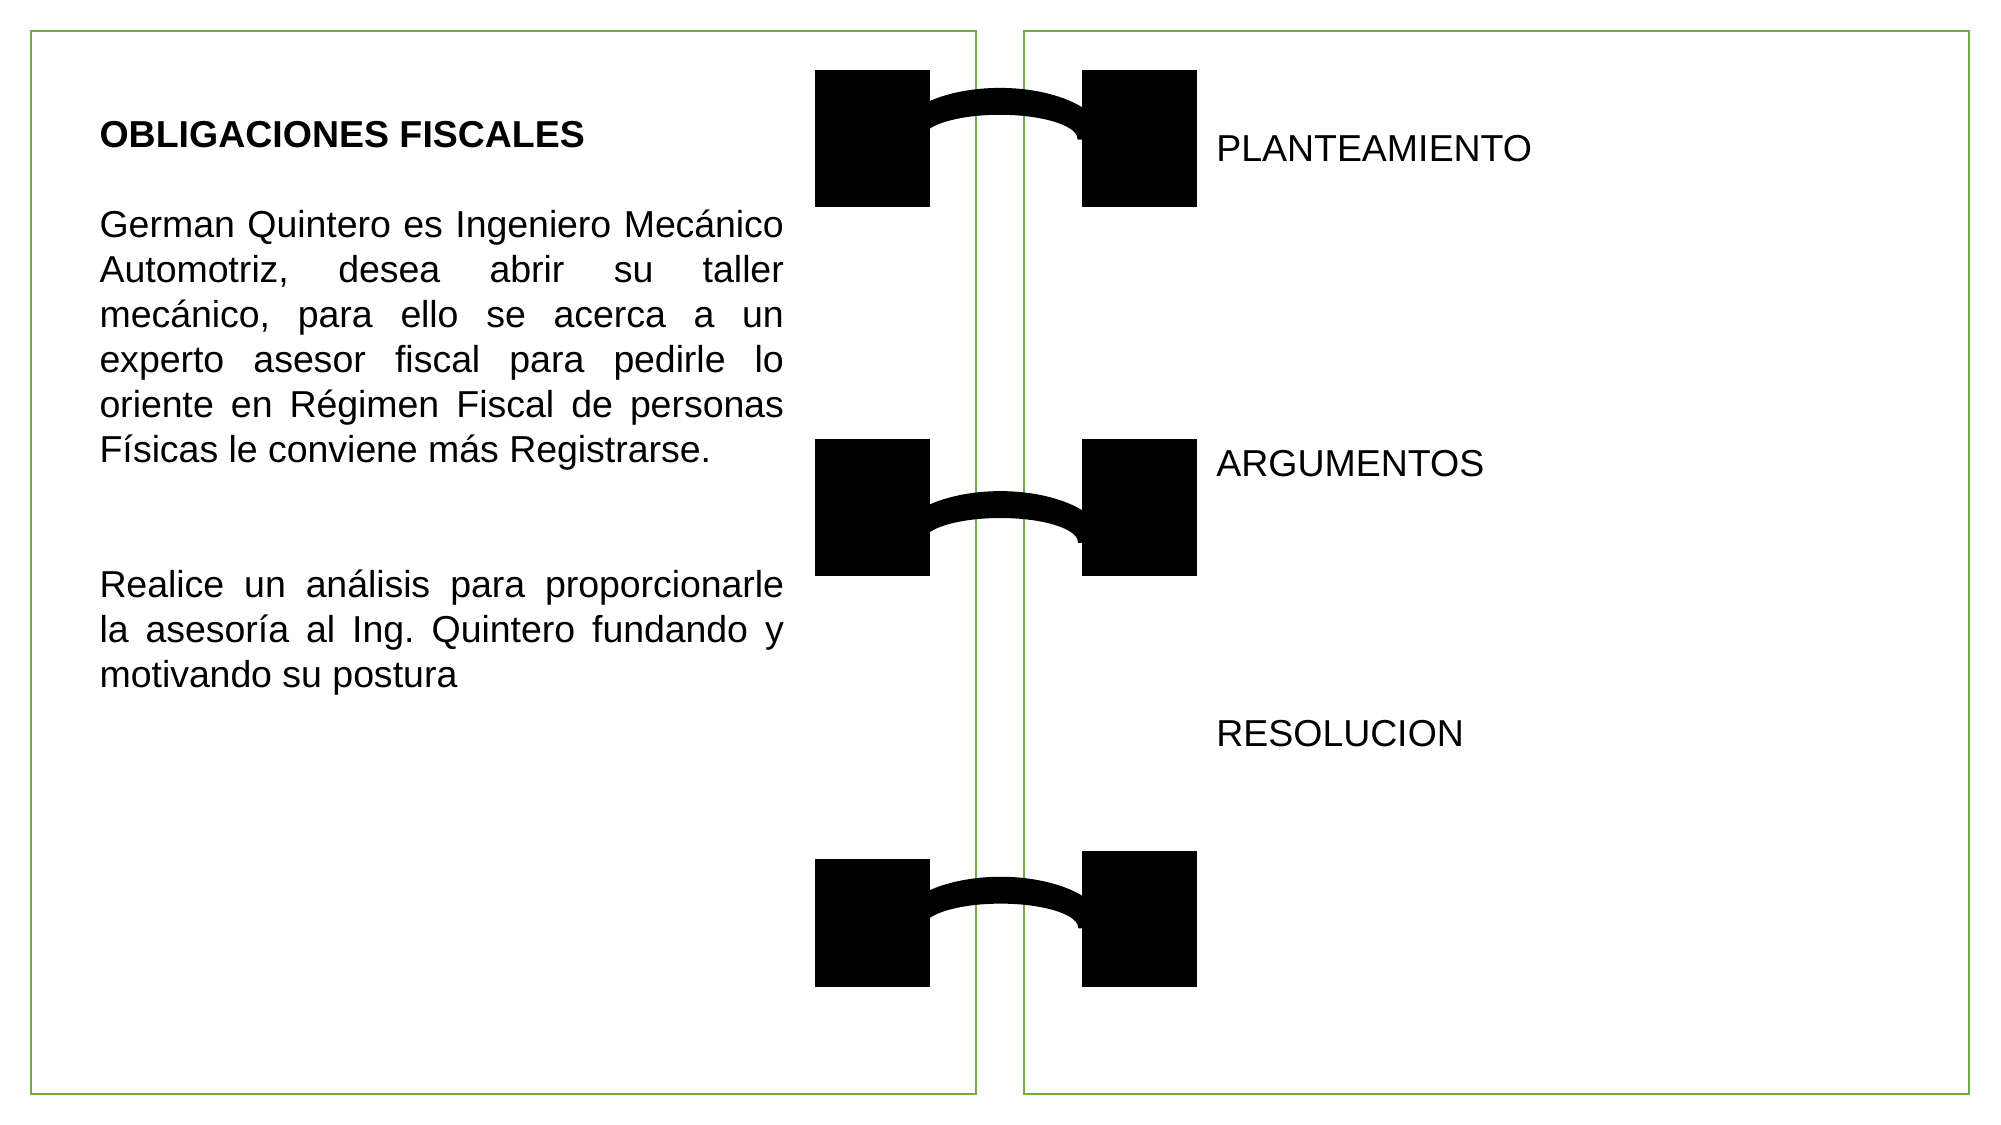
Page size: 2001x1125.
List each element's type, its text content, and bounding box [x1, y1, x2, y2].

text_box OBLIGACIONES FISCALES German Quintero es Ingeniero Mecánico Automotriz, desea abrir su taller mecánico, para ello se acerca a un experto asesor fiscal para pedirle lo oriente en Régimen Fiscal de personas Físicas le conviene más Registrarse. Realice un análisis para proporcionarle la asesoría al Ing. Quintero fundando y motivando su postura [84, 102, 799, 748]
text_box PLANTEAMIENTO ARGUMENTOS RESOLUCION [1201, 71, 1916, 1001]
text_box [815, 70, 930, 207]
text_box [896, 876, 1106, 929]
text_box [815, 439, 930, 576]
text_box [1082, 851, 1197, 987]
text_box [1023, 30, 1970, 1095]
text_box [1082, 439, 1197, 576]
text_box [895, 87, 1105, 140]
text_box [30, 30, 977, 1095]
text_box [895, 491, 1105, 543]
text_box [1082, 70, 1197, 207]
text_box [815, 859, 930, 987]
